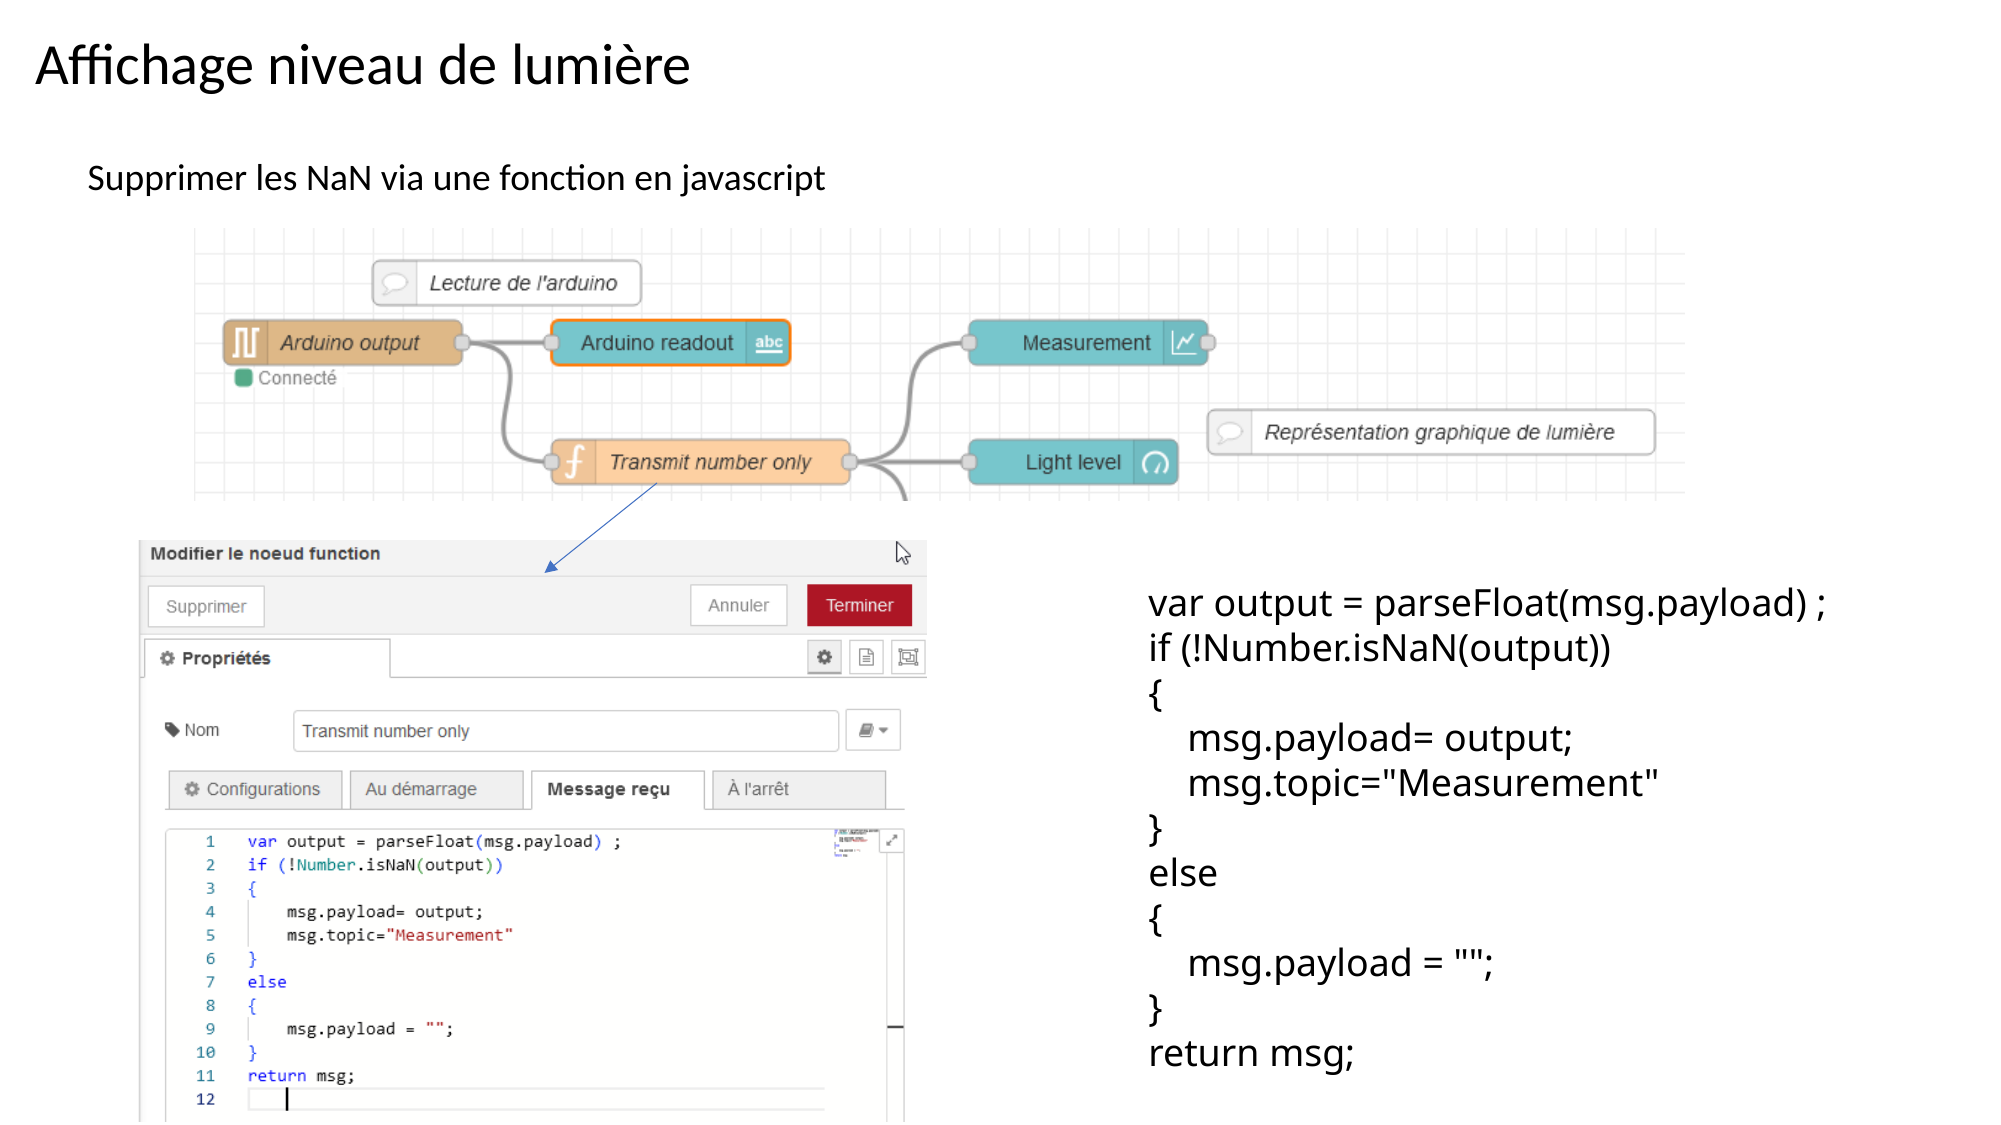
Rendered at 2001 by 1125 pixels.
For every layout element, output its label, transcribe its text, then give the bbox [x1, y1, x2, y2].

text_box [544, 482, 657, 573]
text_box Supprimer les NaN via une fonction en javascript [72, 145, 842, 206]
picture [138, 540, 928, 1122]
text_box Affichage niveau de lumière [20, 18, 708, 104]
text_box var output = parseFloat(msg.payload) ; if (!Number.isNaN(output)) { msg.payload= output; msg.topic="Measurement" } else { msg.payload = ""; } return msg; [1133, 571, 1843, 1082]
picture [194, 228, 1685, 501]
